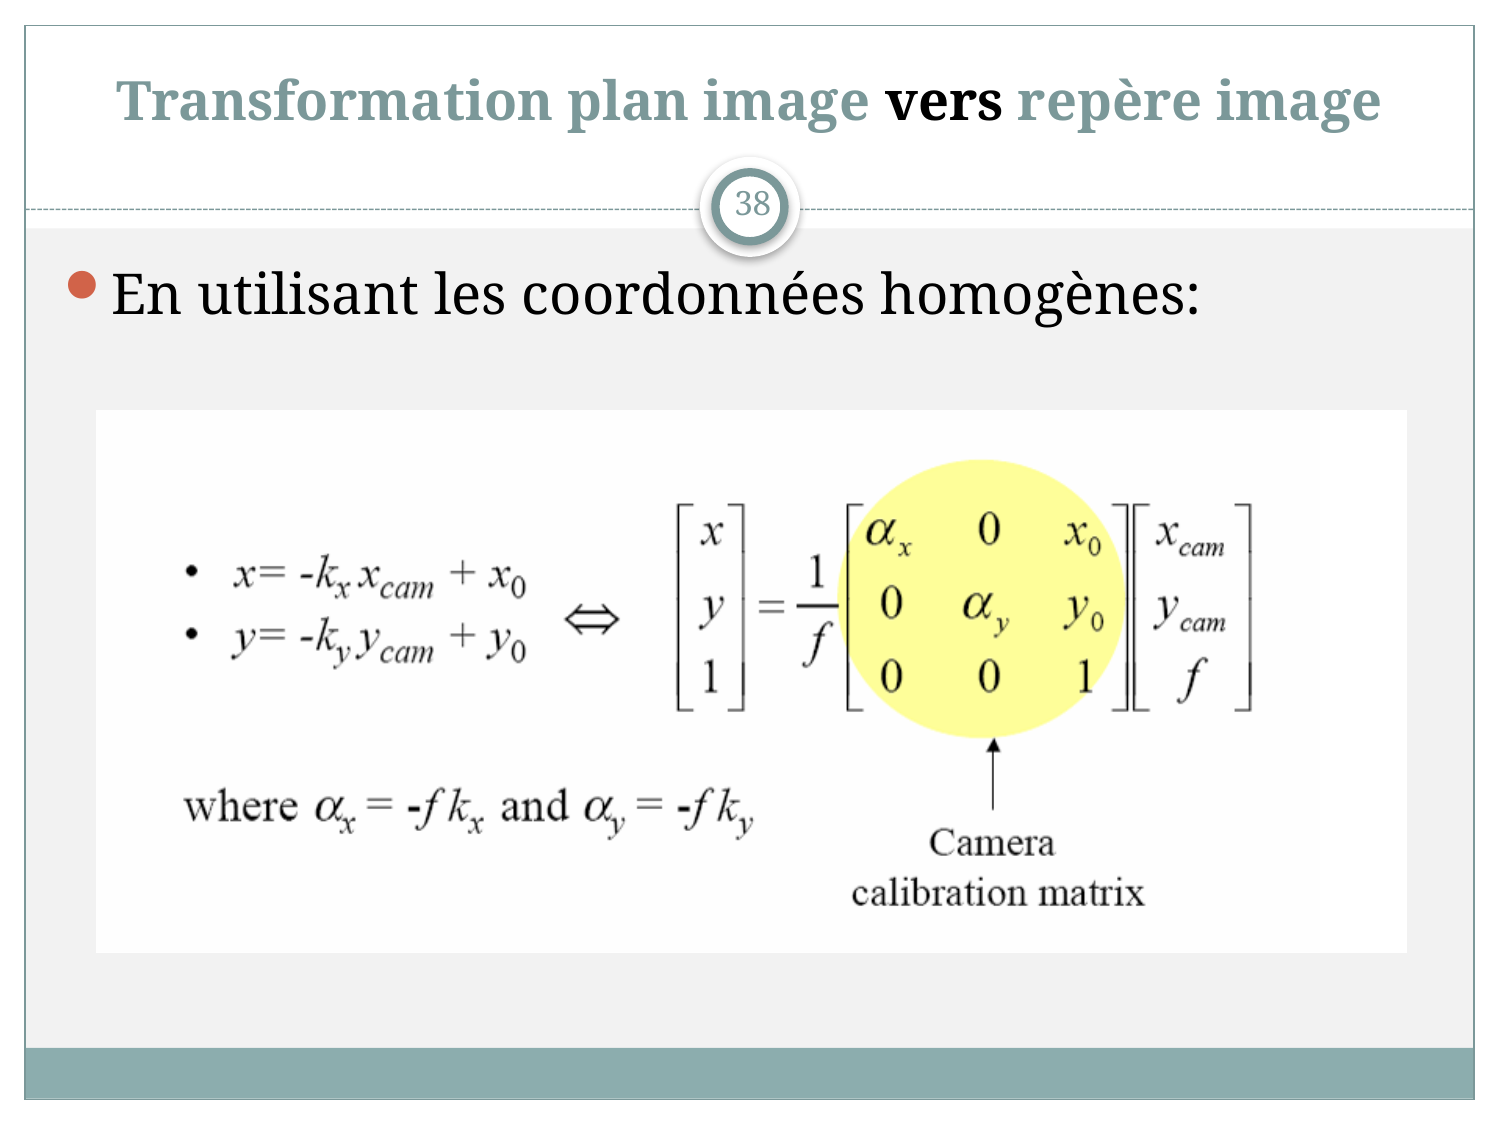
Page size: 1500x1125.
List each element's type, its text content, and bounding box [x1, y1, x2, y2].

slide_number 38 [715, 168, 791, 241]
list En utilisant les coordonnées homogènes: [49, 250, 1445, 481]
title Transformation plan image vers repère image [49, 58, 1450, 139]
picture [96, 409, 1407, 953]
